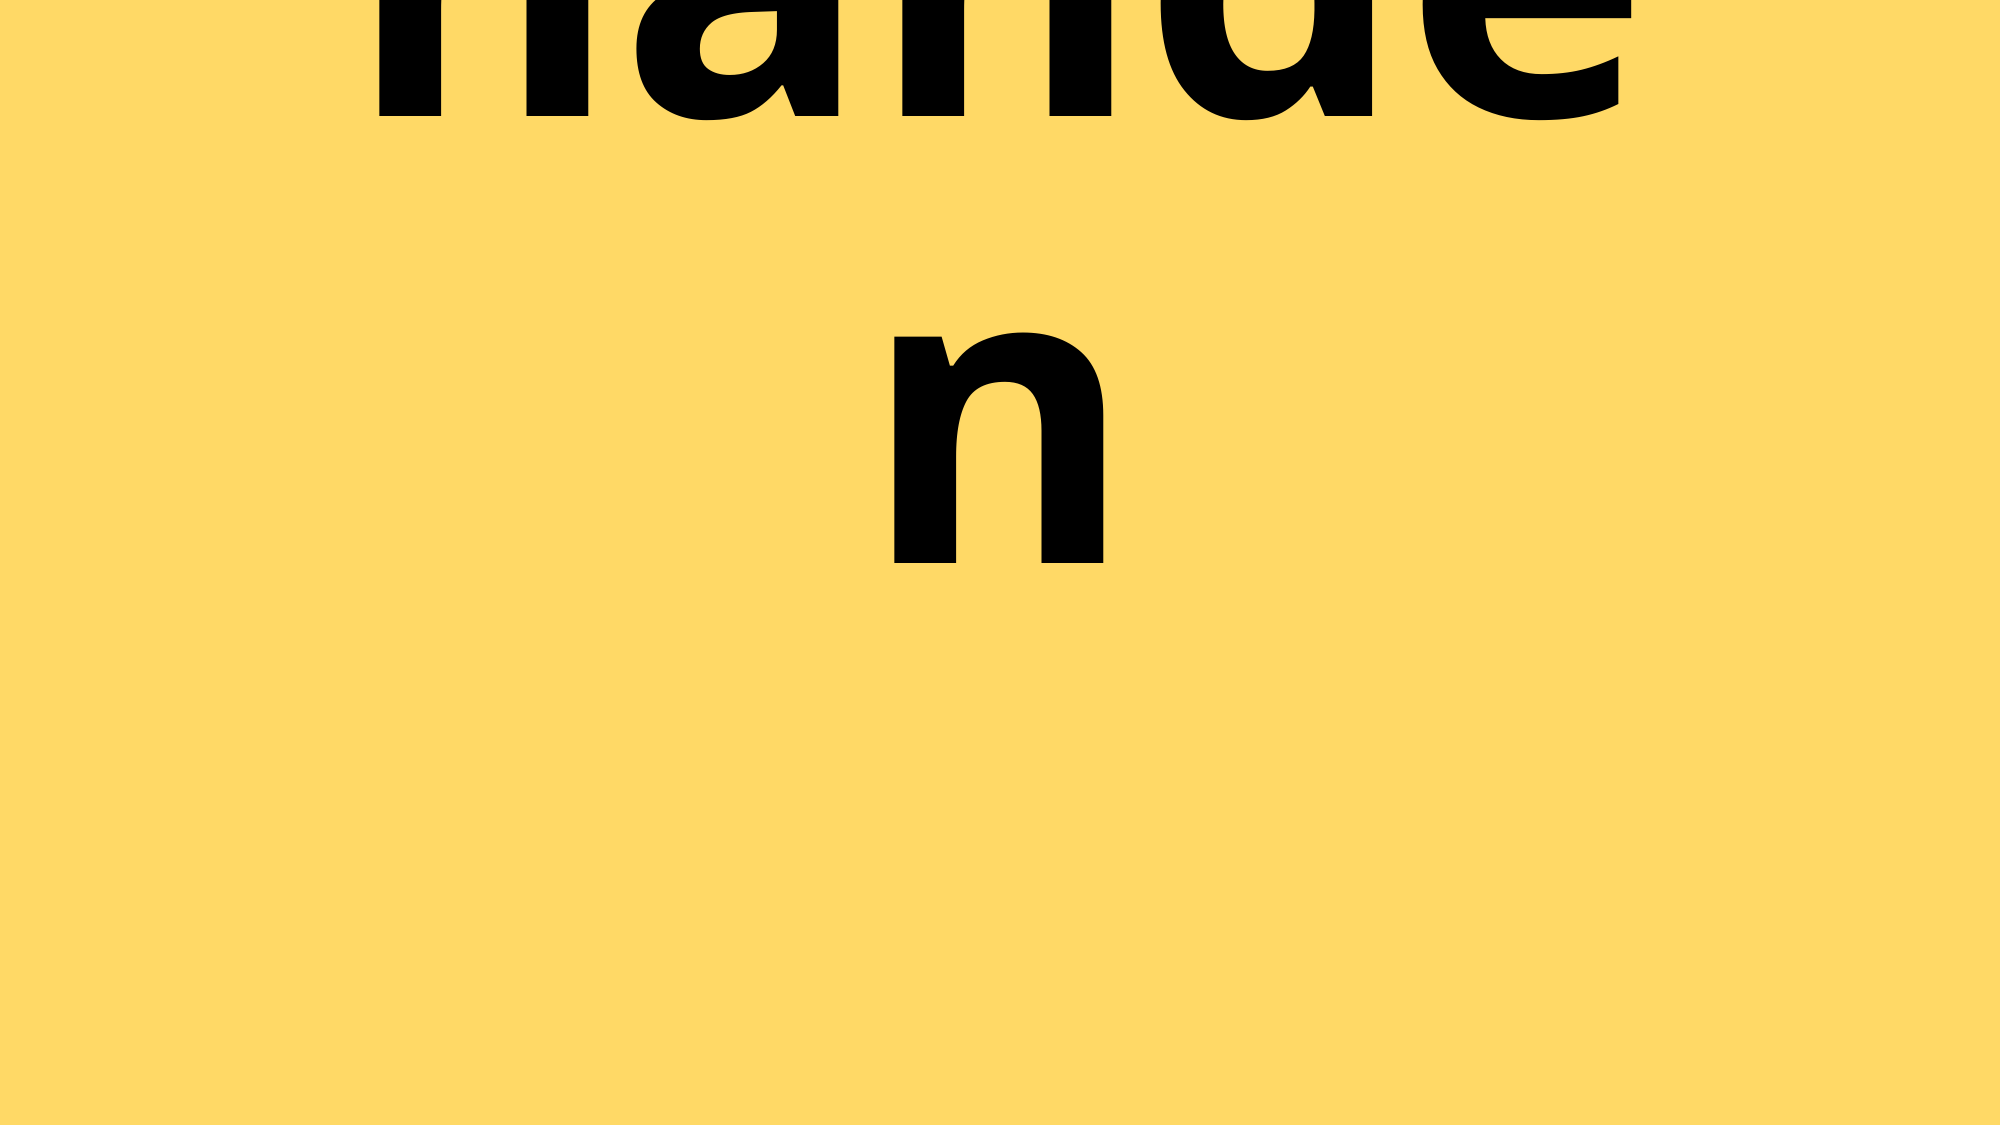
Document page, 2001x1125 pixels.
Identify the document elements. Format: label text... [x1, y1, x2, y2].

title handen [248, 231, 1749, 661]
